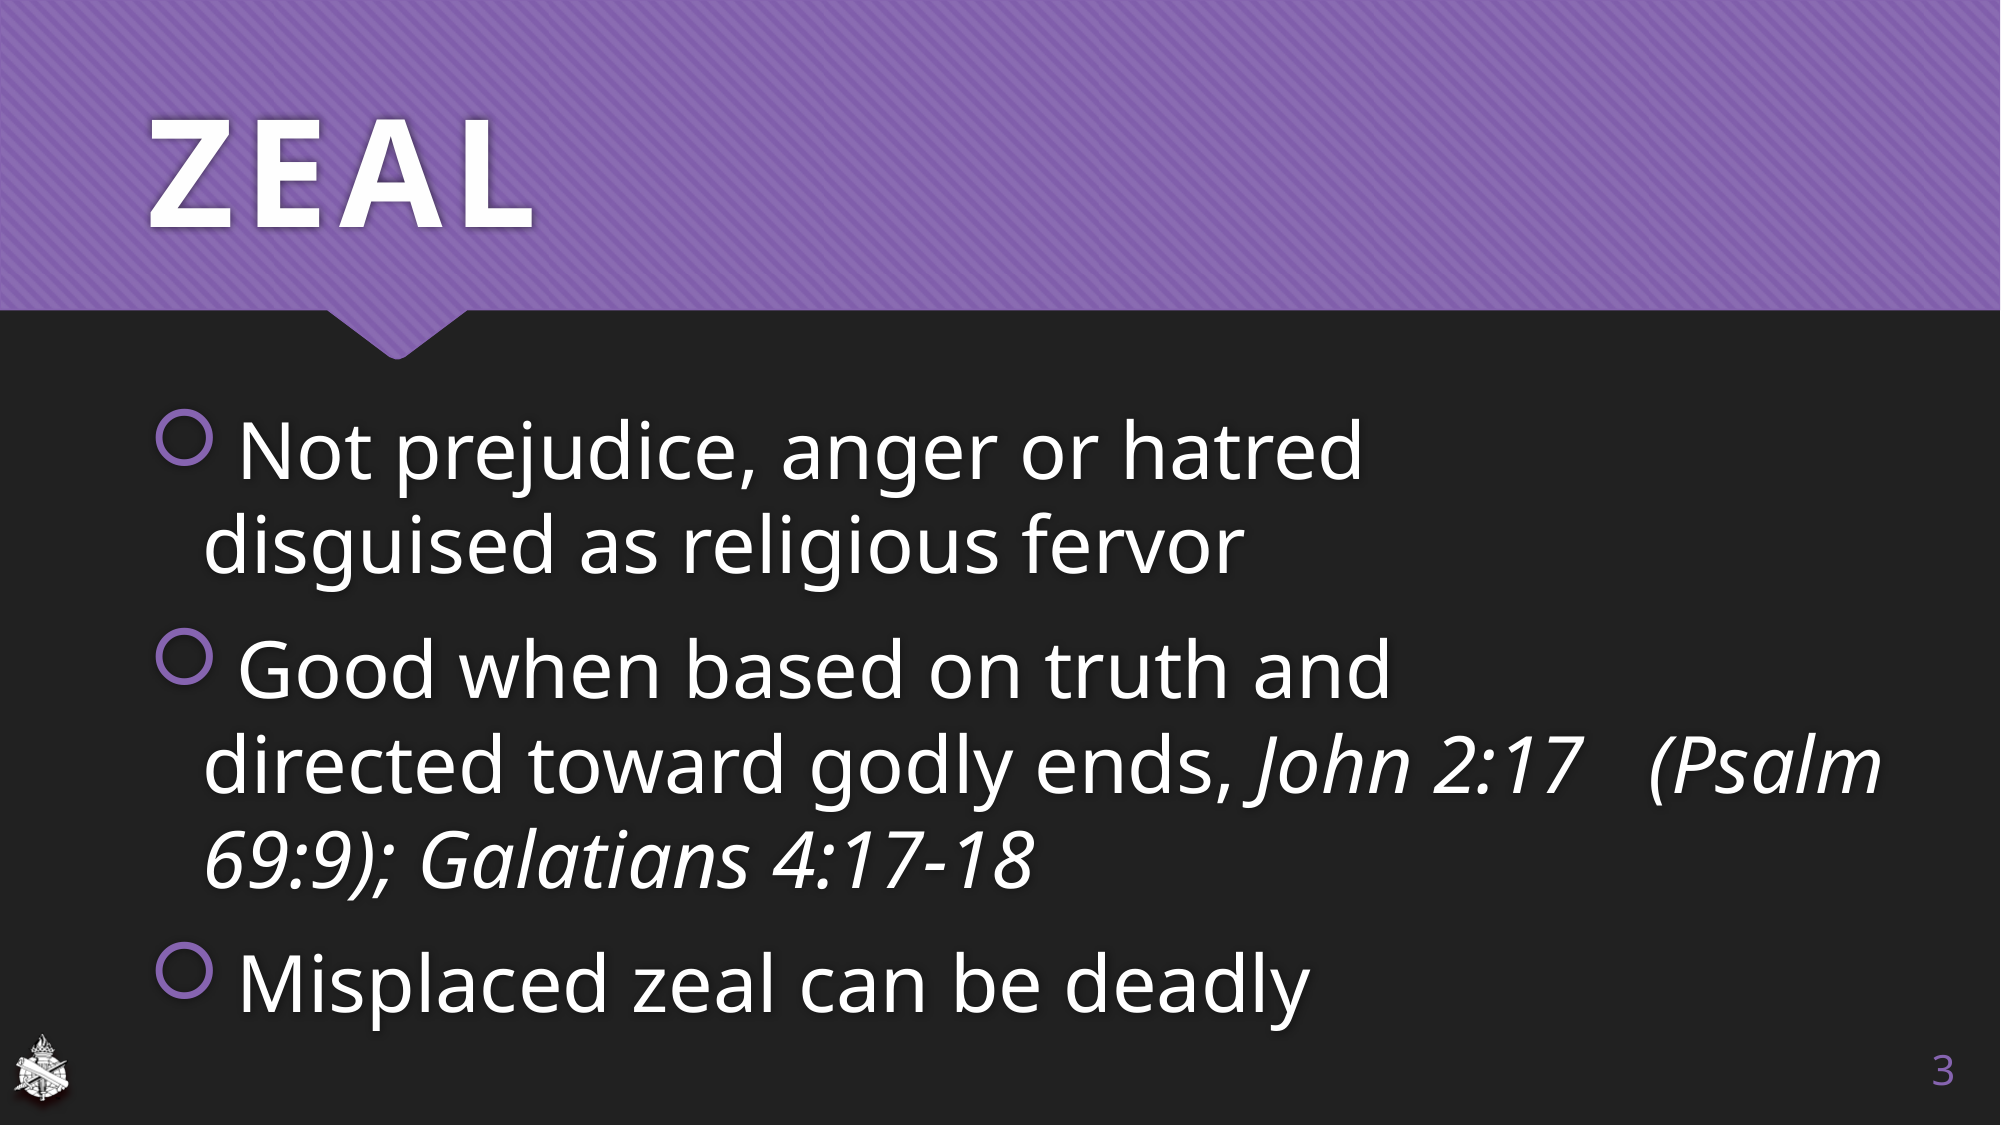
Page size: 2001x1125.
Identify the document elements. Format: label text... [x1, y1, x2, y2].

list Not prejudice, anger or hatred disguised as religious fervor Good when based on truth and directed toward godly ends, John 2:17 (Psalm 69:9); Galatians 4:17-18 Misplaced zeal can be deadly [134, 357, 1907, 1071]
picture [13, 1031, 71, 1103]
title ZEAL [132, 22, 1868, 265]
slide_number 3 [1812, 1012, 1971, 1103]
